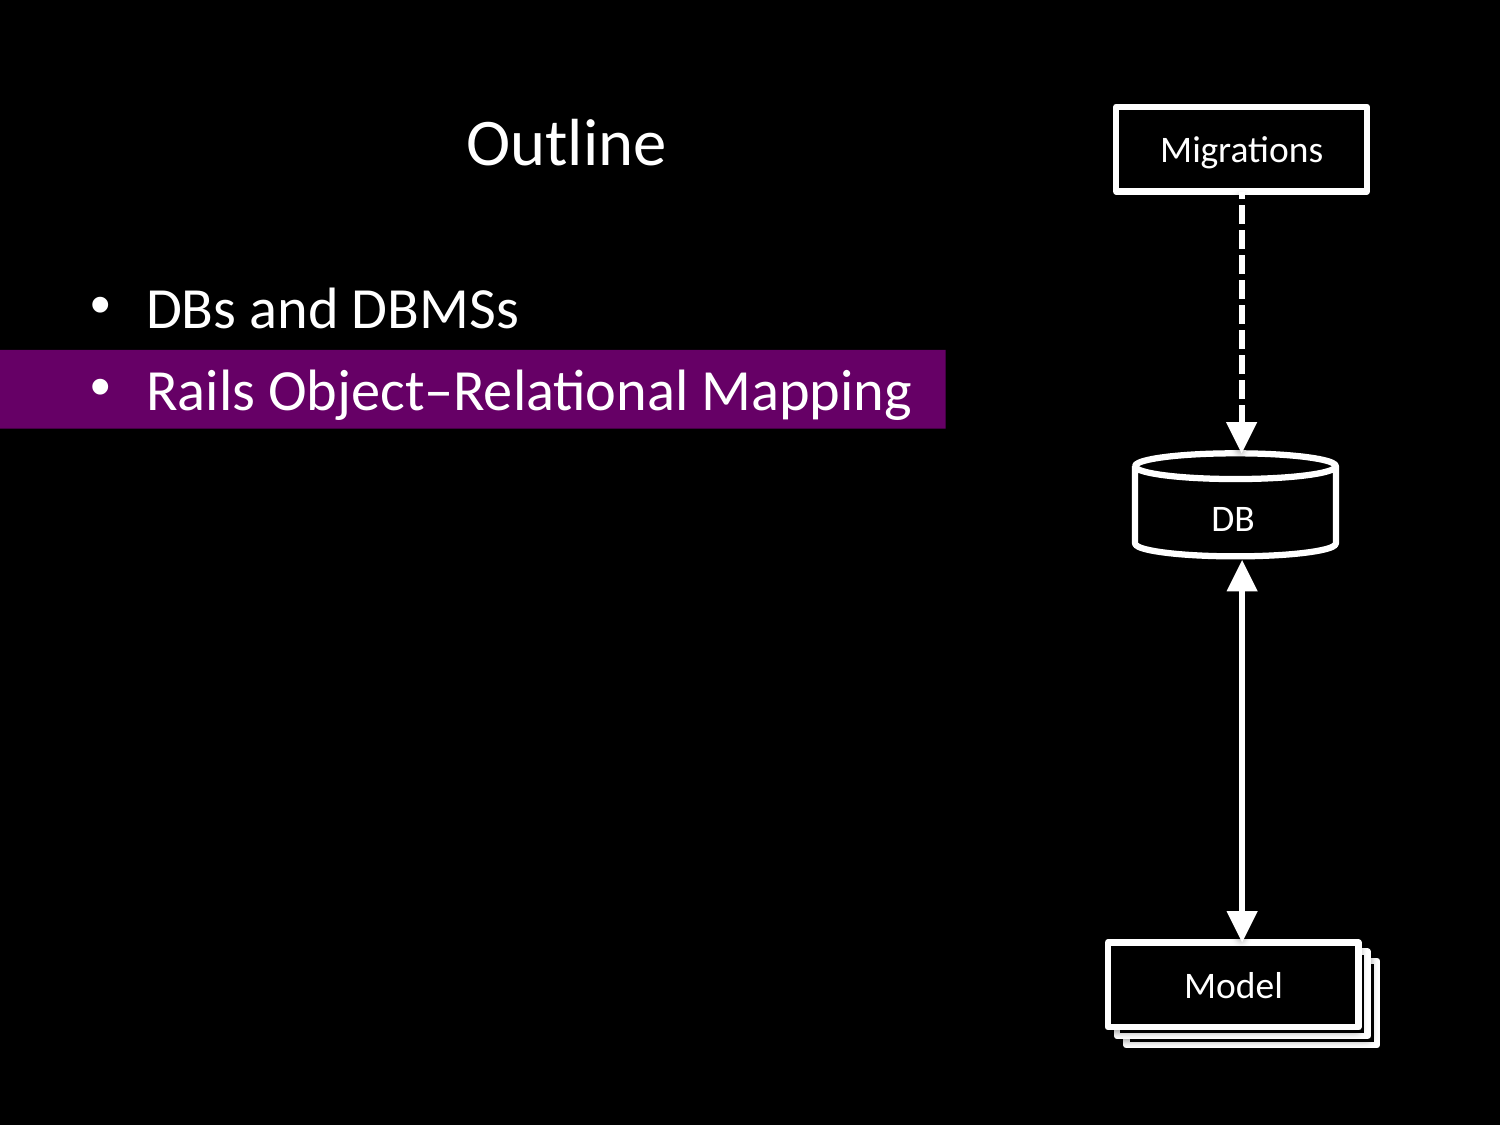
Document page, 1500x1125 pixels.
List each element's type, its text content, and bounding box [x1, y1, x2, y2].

title Outline [75, 45, 1059, 233]
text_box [1116, 106, 1368, 454]
list DBs and DBMSs Rails Object–Relational Mapping [75, 262, 1064, 1005]
text_box [0, 349, 75, 429]
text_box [1107, 942, 1378, 1046]
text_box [1134, 462, 1337, 557]
